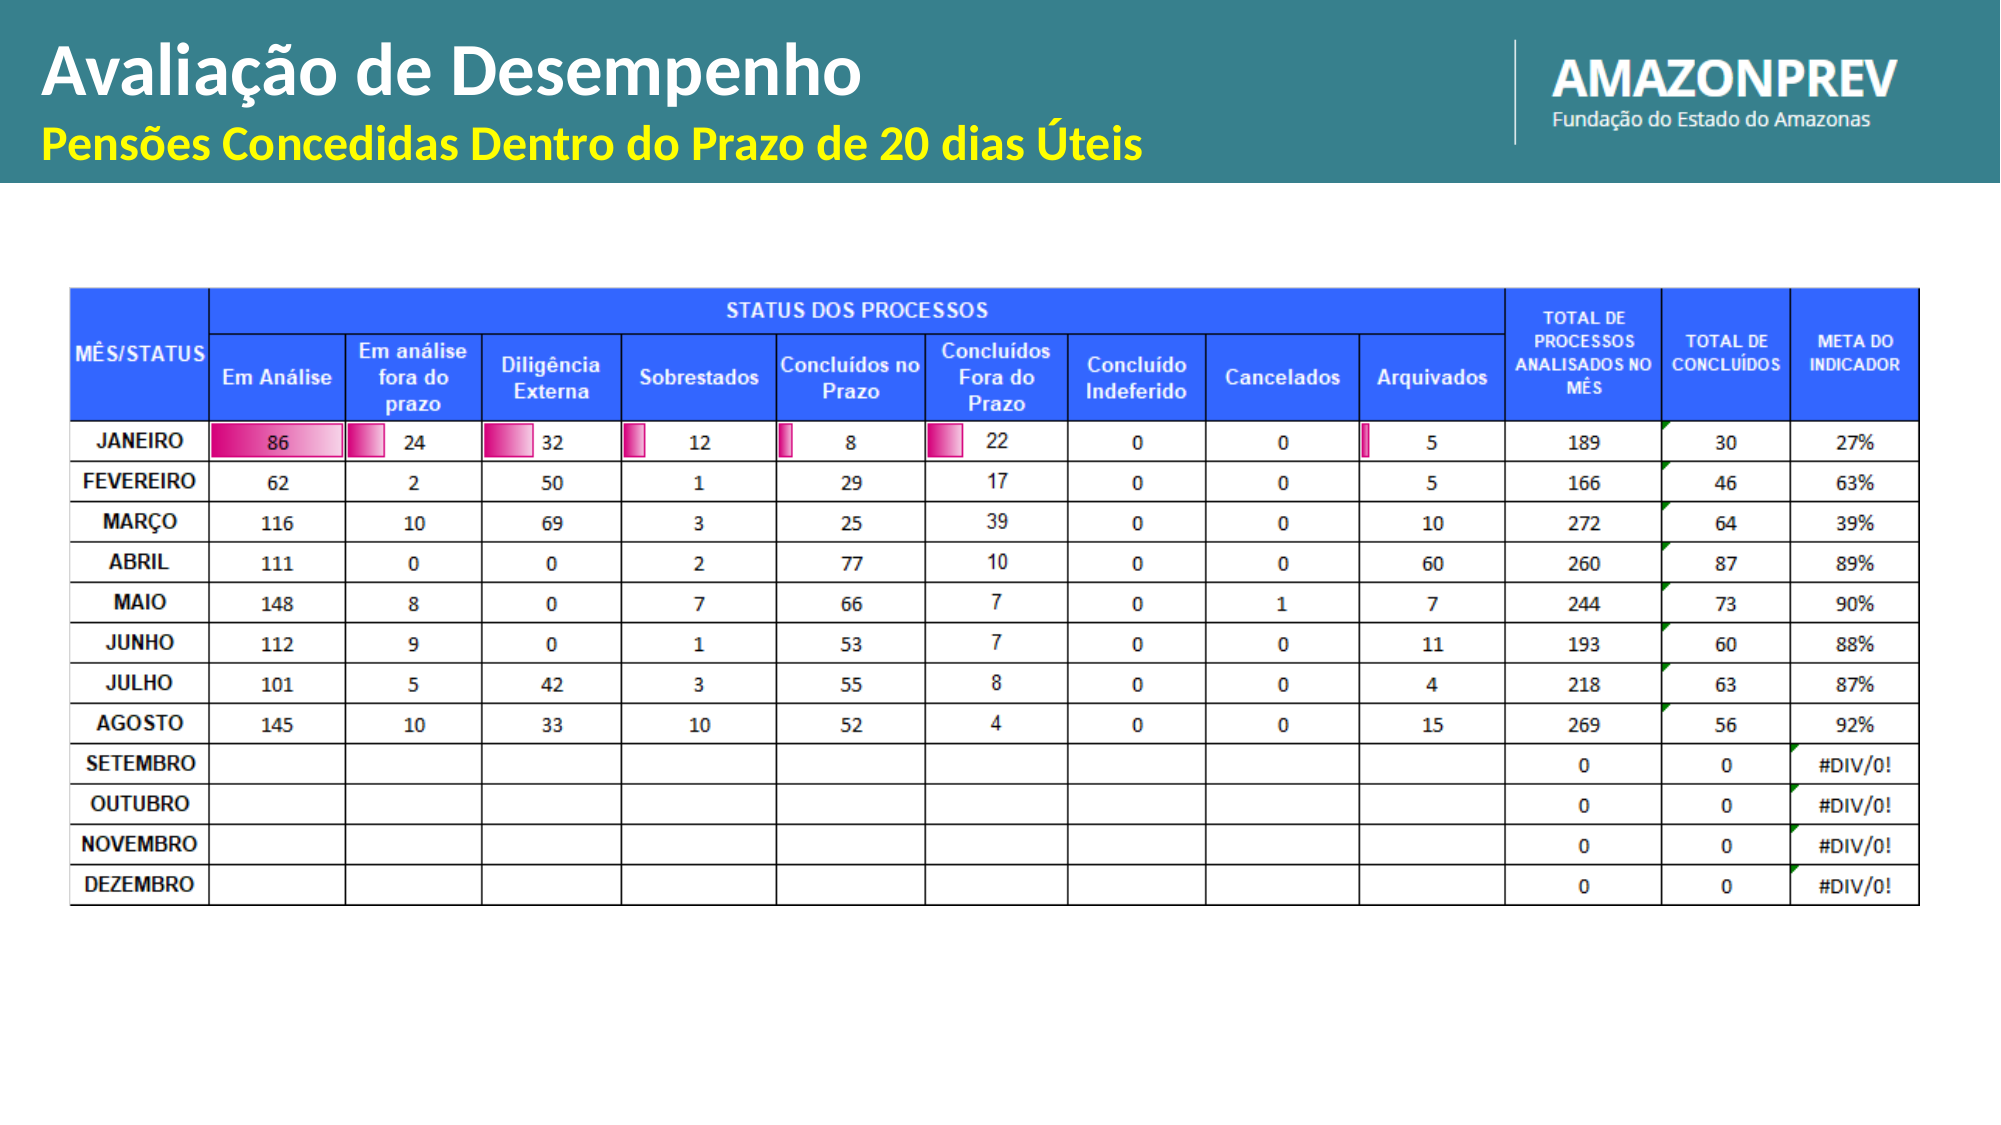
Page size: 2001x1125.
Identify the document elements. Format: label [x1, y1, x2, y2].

text_box [0, 0, 2000, 183]
picture [69, 287, 1920, 906]
